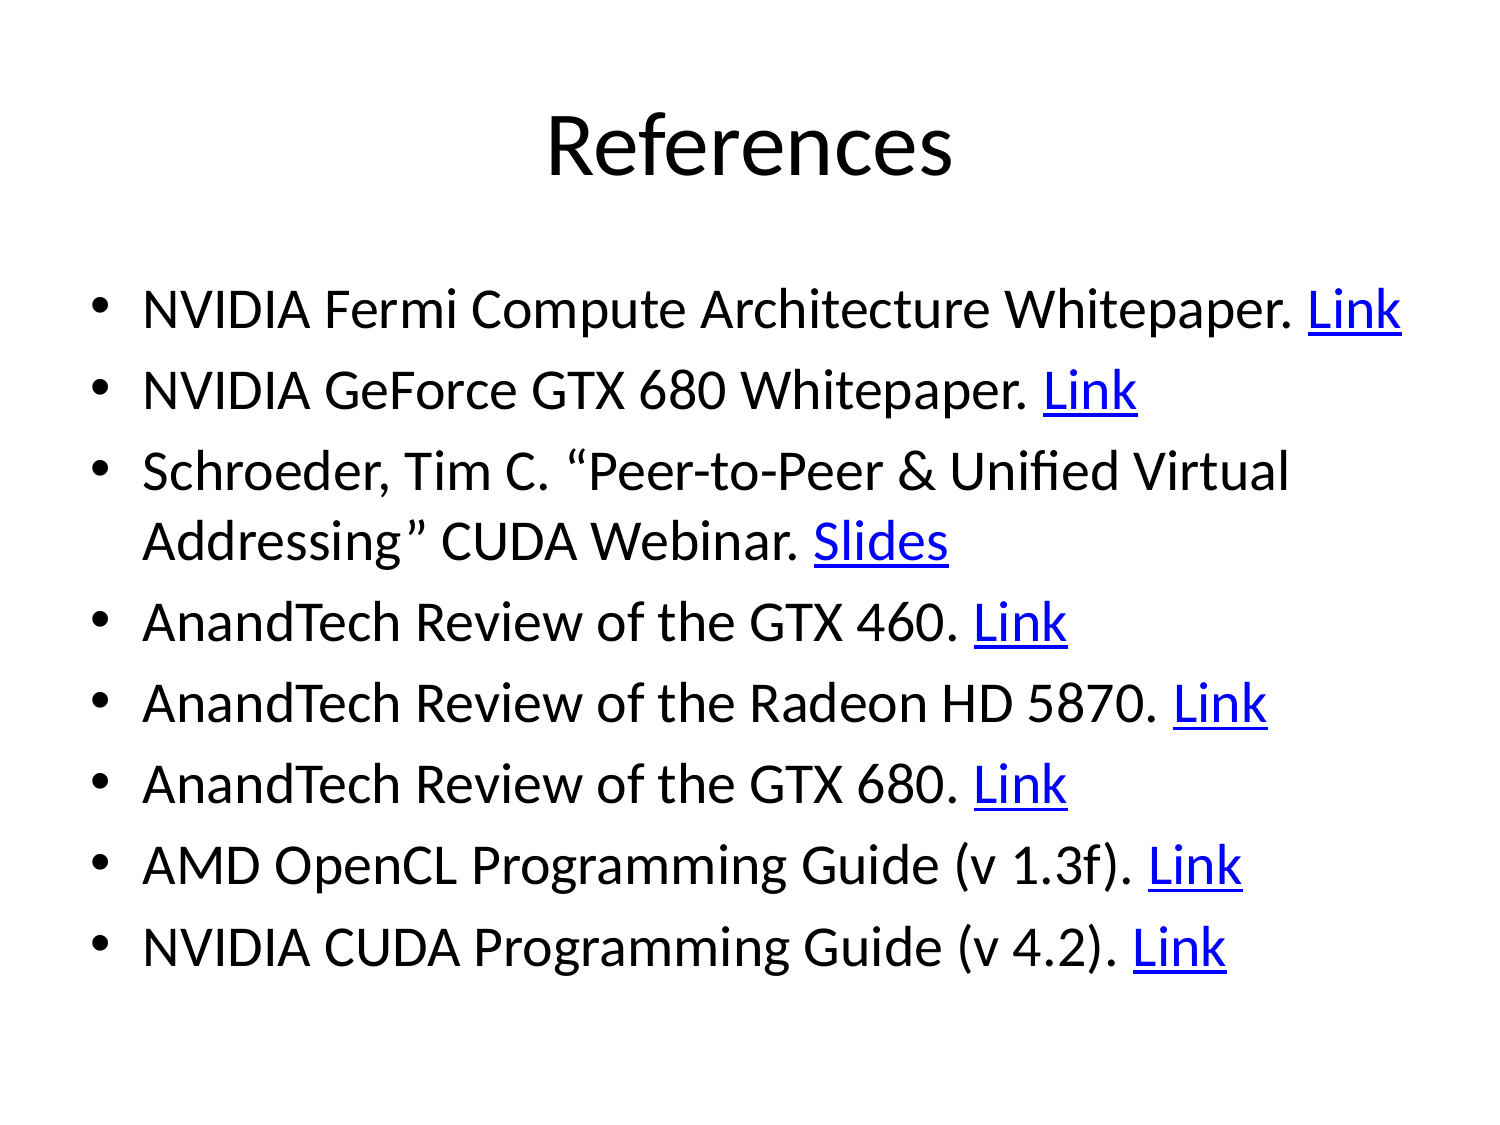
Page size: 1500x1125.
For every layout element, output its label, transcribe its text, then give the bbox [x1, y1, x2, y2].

title References [75, 45, 1425, 233]
list NVIDIA Fermi Compute Architecture Whitepaper. Link NVIDIA GeForce GTX 680 Whitepaper. Link Schroeder, Tim C. “Peer-to-Peer & Unified Virtual Addressing” CUDA Webinar. Slides AnandTech Review of the GTX 460. Link AnandTech Review of the Radeon HD 5870. Link AnandTech Review of the GTX 680. Link AMD OpenCL Programming Guide (v 1.3f). Link NVIDIA CUDA Programming Guide (v 4.2). Link [75, 262, 1425, 1005]
